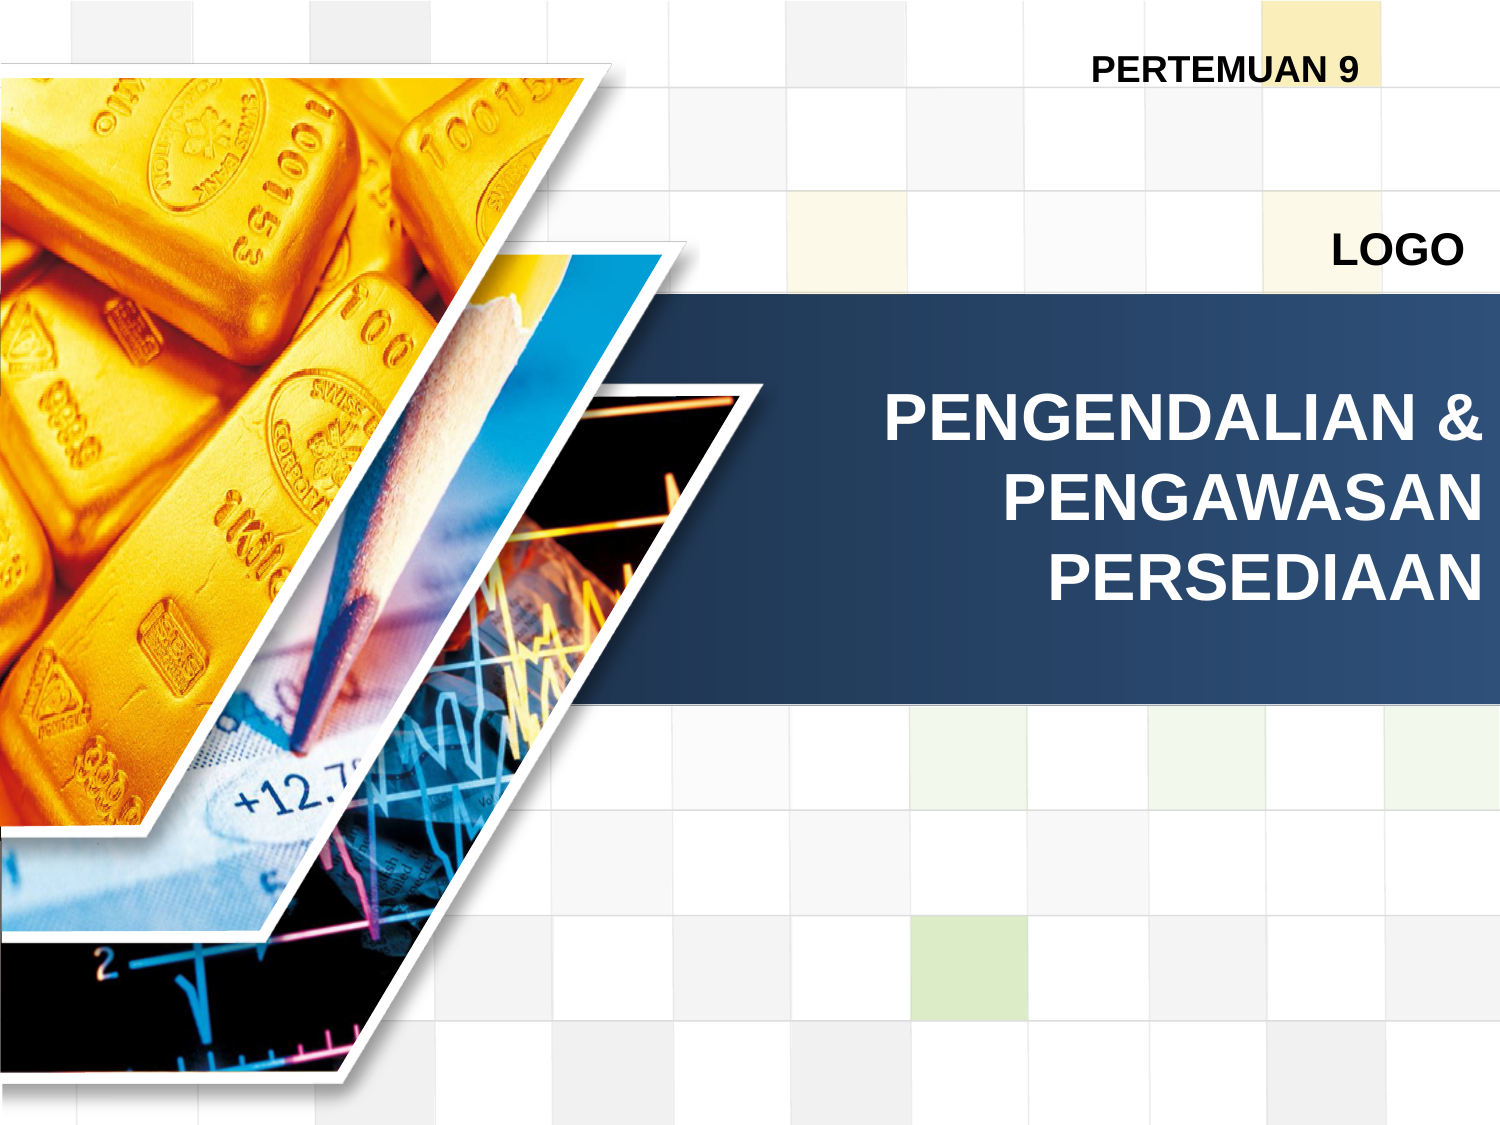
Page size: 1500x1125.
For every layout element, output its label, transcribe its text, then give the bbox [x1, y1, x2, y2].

text_box PERTEMUAN 9 [1050, 37, 1400, 98]
title PENGENDALIAN & PENGAWASAN PERSEDIAAN [724, 324, 1500, 663]
picture [0, 50, 778, 1125]
